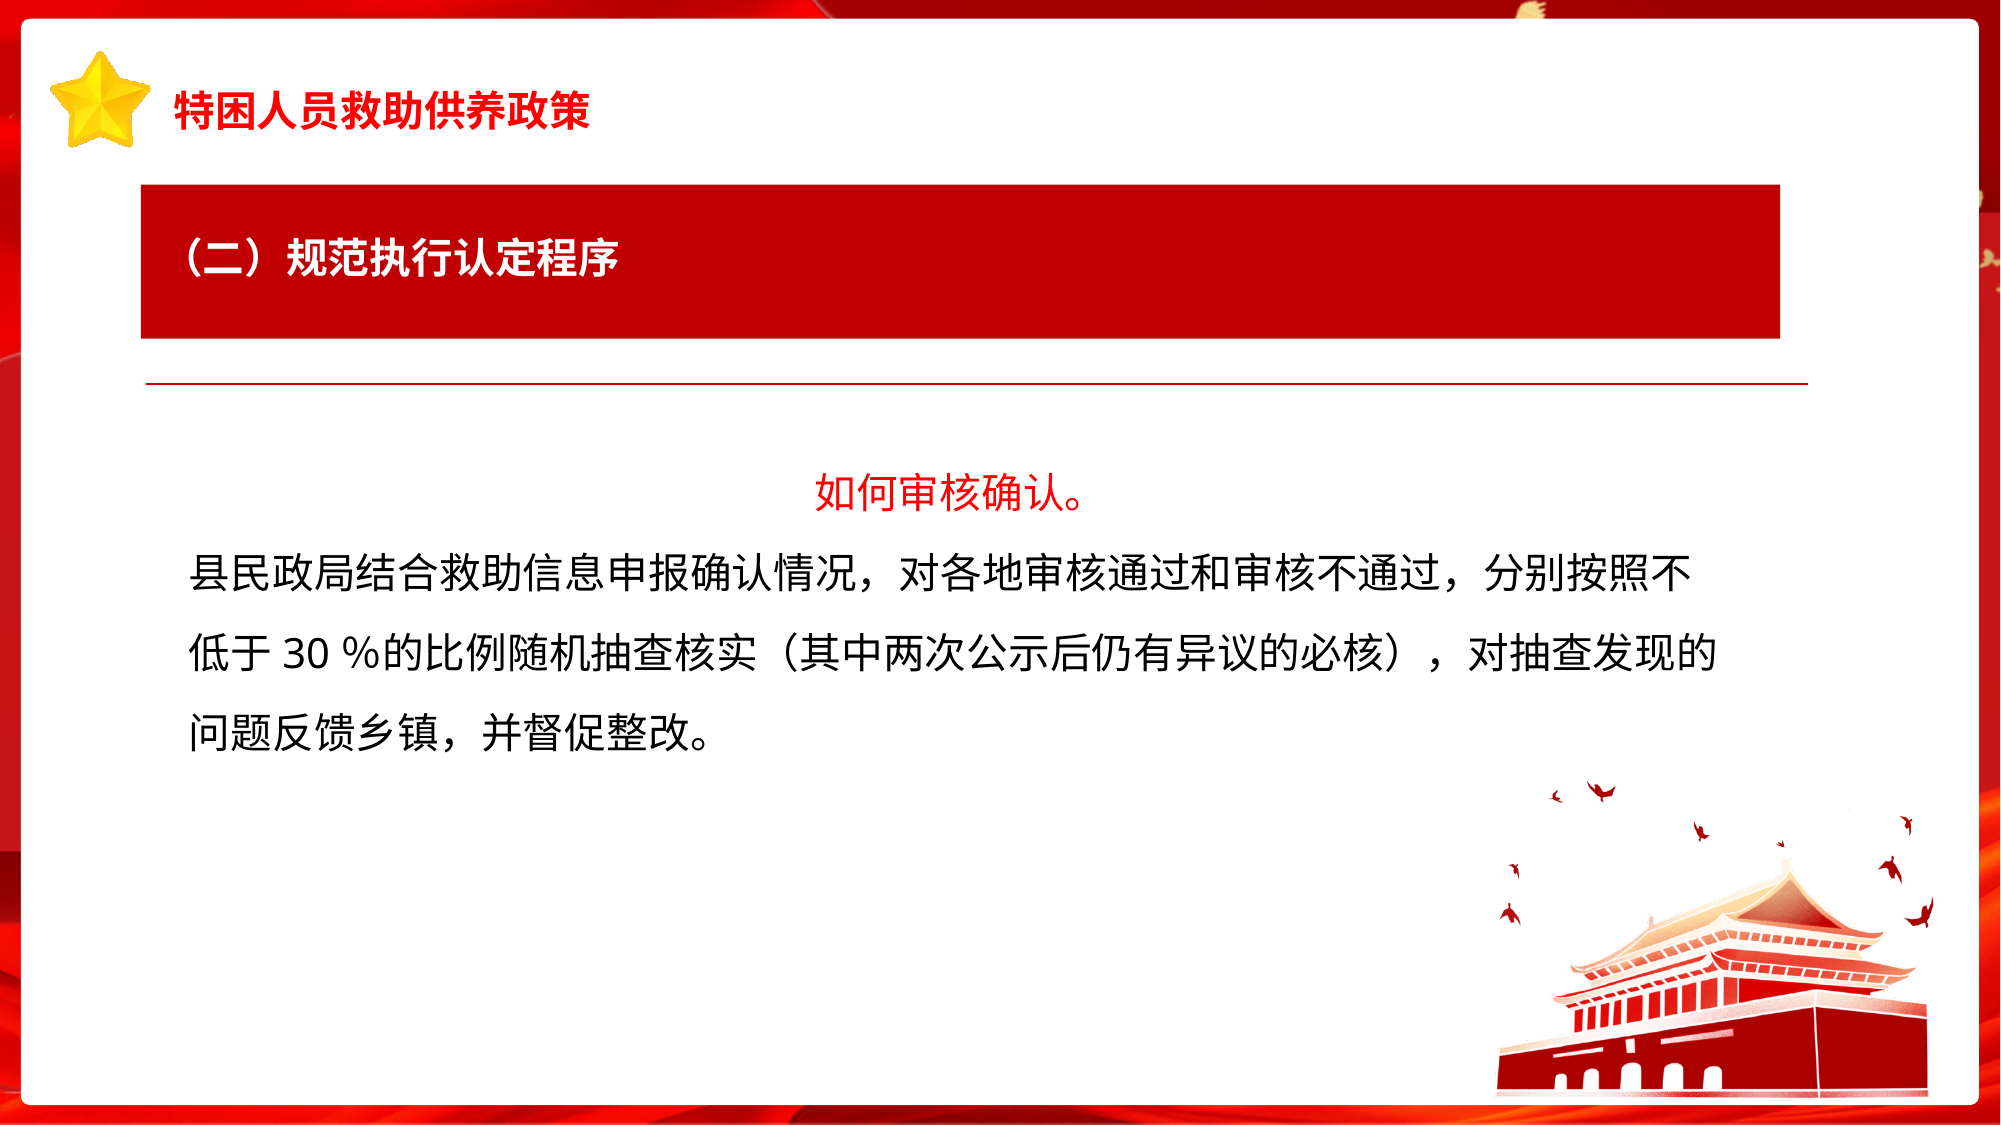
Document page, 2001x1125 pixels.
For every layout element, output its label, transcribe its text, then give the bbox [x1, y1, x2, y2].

picture [0, 0, 2001, 1125]
text_box 如何审核确认。 县民政局结合救助信息申报确认情况，对各地审核通过和审核不通过，分别按照不低于30％的比例随机抽查核实（其中两次公示后仍有异议的必核），对抽查发现的问题反馈乡镇，并督促整改。 [174, 429, 1748, 765]
text_box 特困人员救助供养政策 [158, 77, 608, 143]
text_box （二）规范执行认定程序 [146, 224, 1775, 290]
text_box [140, 184, 1781, 340]
